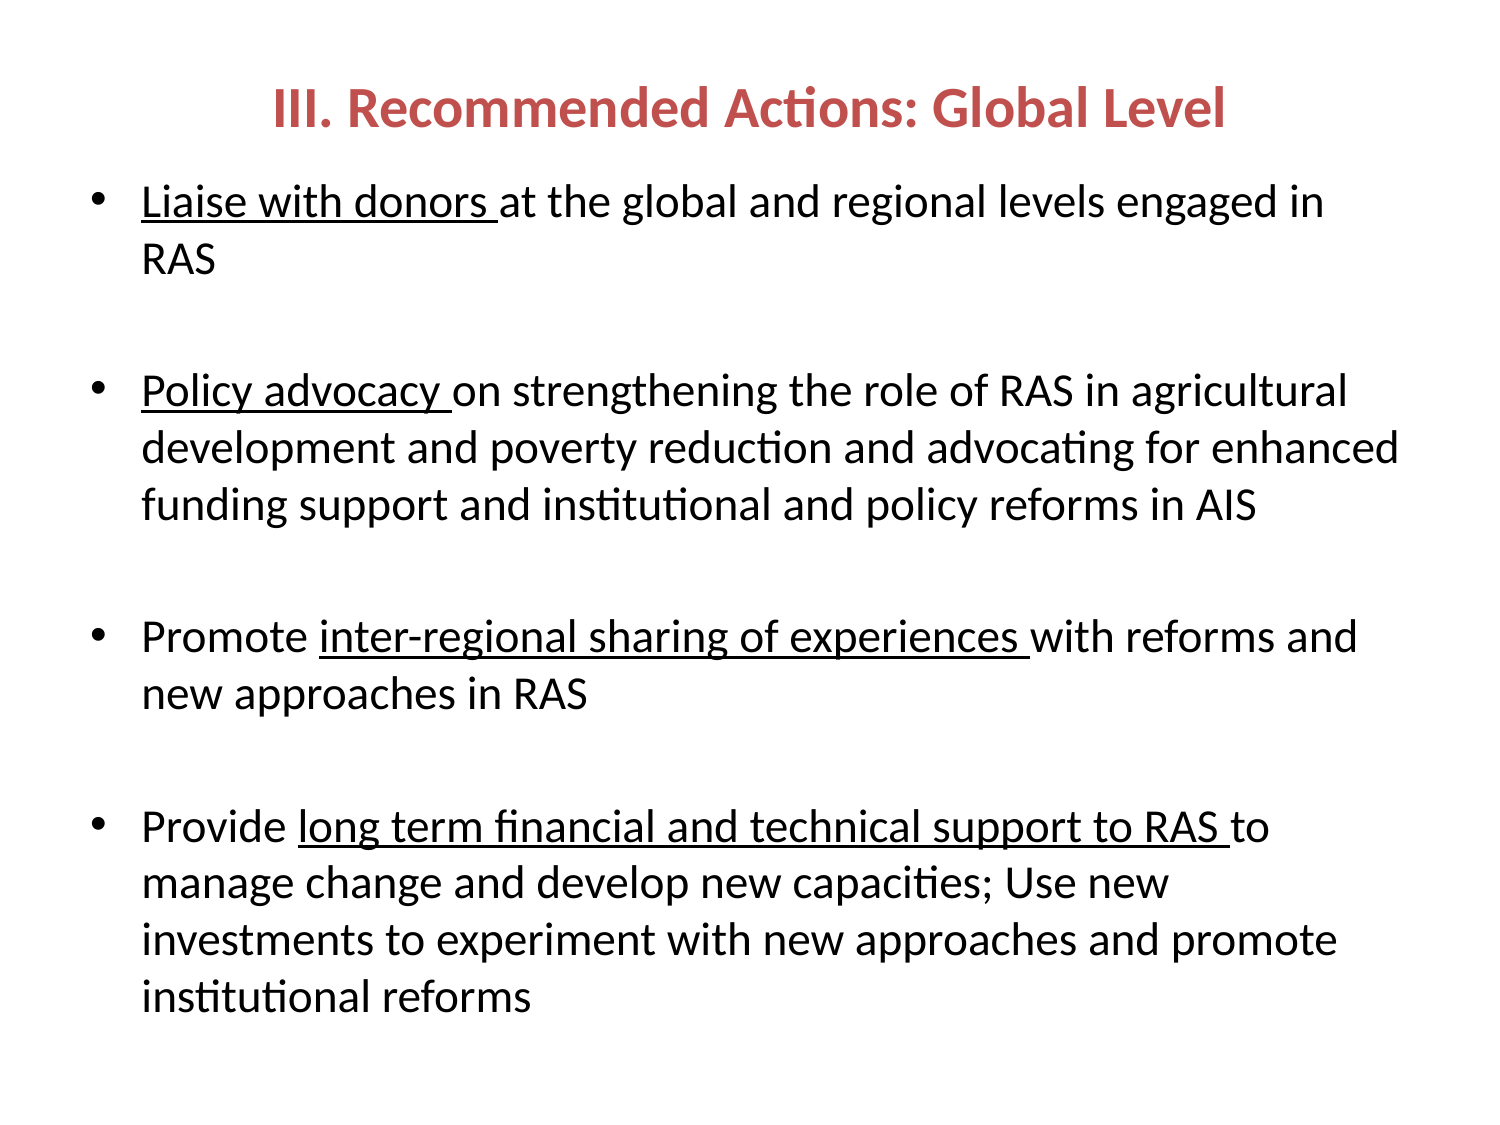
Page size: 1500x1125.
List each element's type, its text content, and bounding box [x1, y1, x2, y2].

title III. Recommended Actions: Global Level [75, 45, 1425, 162]
list Liaise with donors at the global and regional levels engaged in RAS Policy advocacy on strengthening the role of RAS in agricultural development and poverty reduction and advocating for enhanced funding support and institutional and policy reforms in AIS Promote inter-regional sharing of experiences with reforms and new approaches in RAS Provide long term financial and technical support to RAS to manage change and develop new capacities; Use new investments to experiment with new approaches and promote institutional reforms [75, 162, 1425, 1063]
